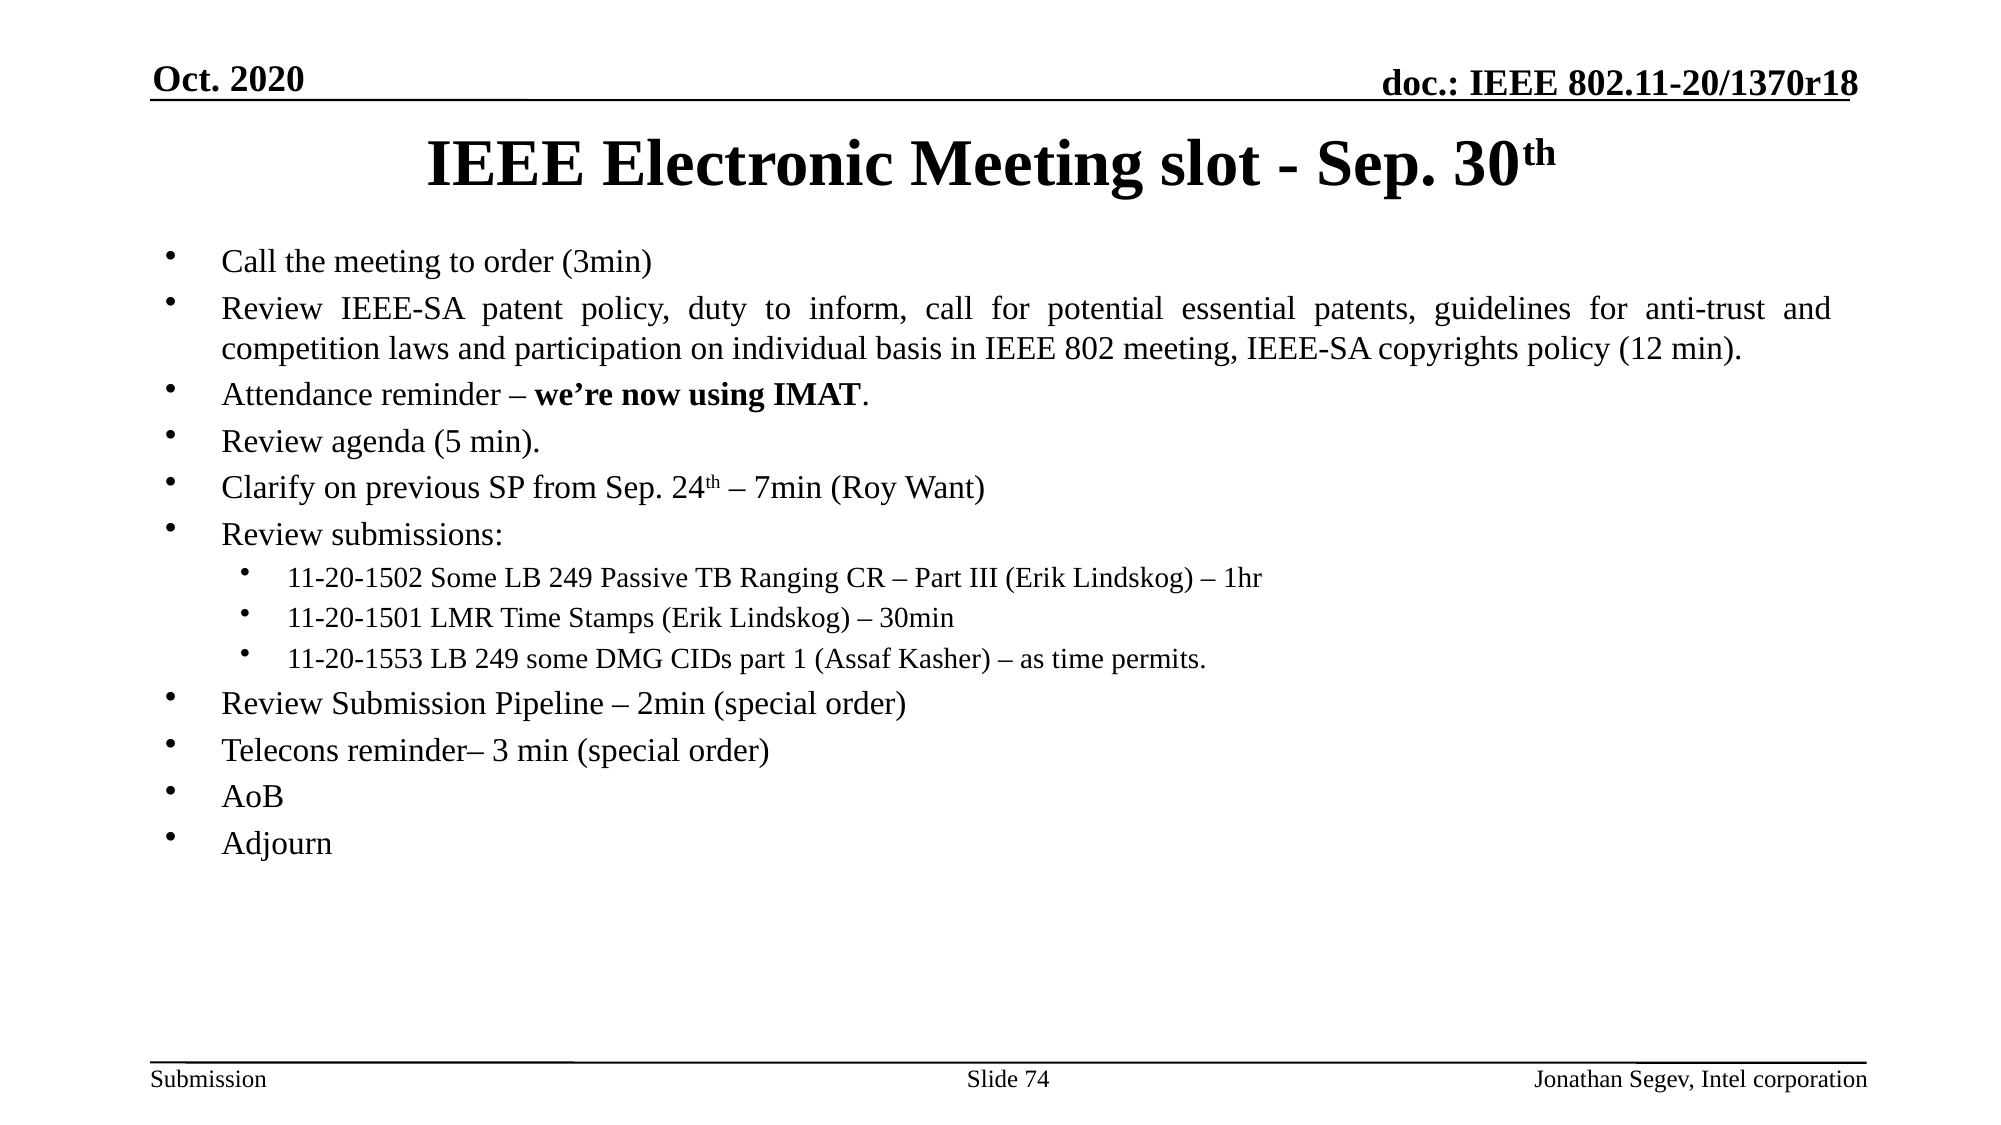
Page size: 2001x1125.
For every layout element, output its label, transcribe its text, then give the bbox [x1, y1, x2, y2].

title IEEE Electronic Meeting slot - Sep. 30th [149, 112, 1850, 205]
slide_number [152, 54, 563, 100]
footer Jonathan Segev, Intel corporation [1171, 1061, 1869, 1093]
list Call the meeting to order (3min) Review IEEE-SA patent policy, duty to inform, call for potential essential patents, guidelines for anti-trust and competition laws and participation on individual basis in IEEE 802 meeting, IEEE-SA copyrights policy (12 min). Attendance reminder – we’re now using IMAT. Review agenda (5 min). Clarify on previous SP from Sep. 24th – 7min (Roy Want) Review submissions: 11-20-1502 Some LB 249 Passive TB Ranging CR – Part III (Erik Lindskog) – 1hr 11-20-1501 LMR Time Stamps (Erik Lindskog) – 30min 11-20-1553 LB 249 some DMG CIDs part 1 (Assaf Kasher) – as time permits. Review Submission Pipeline – 2min (special order) Telecons reminder– 3 min (special order) AoB Adjourn [149, 231, 1850, 1000]
slide_number Slide 74 [950, 1061, 1067, 1123]
